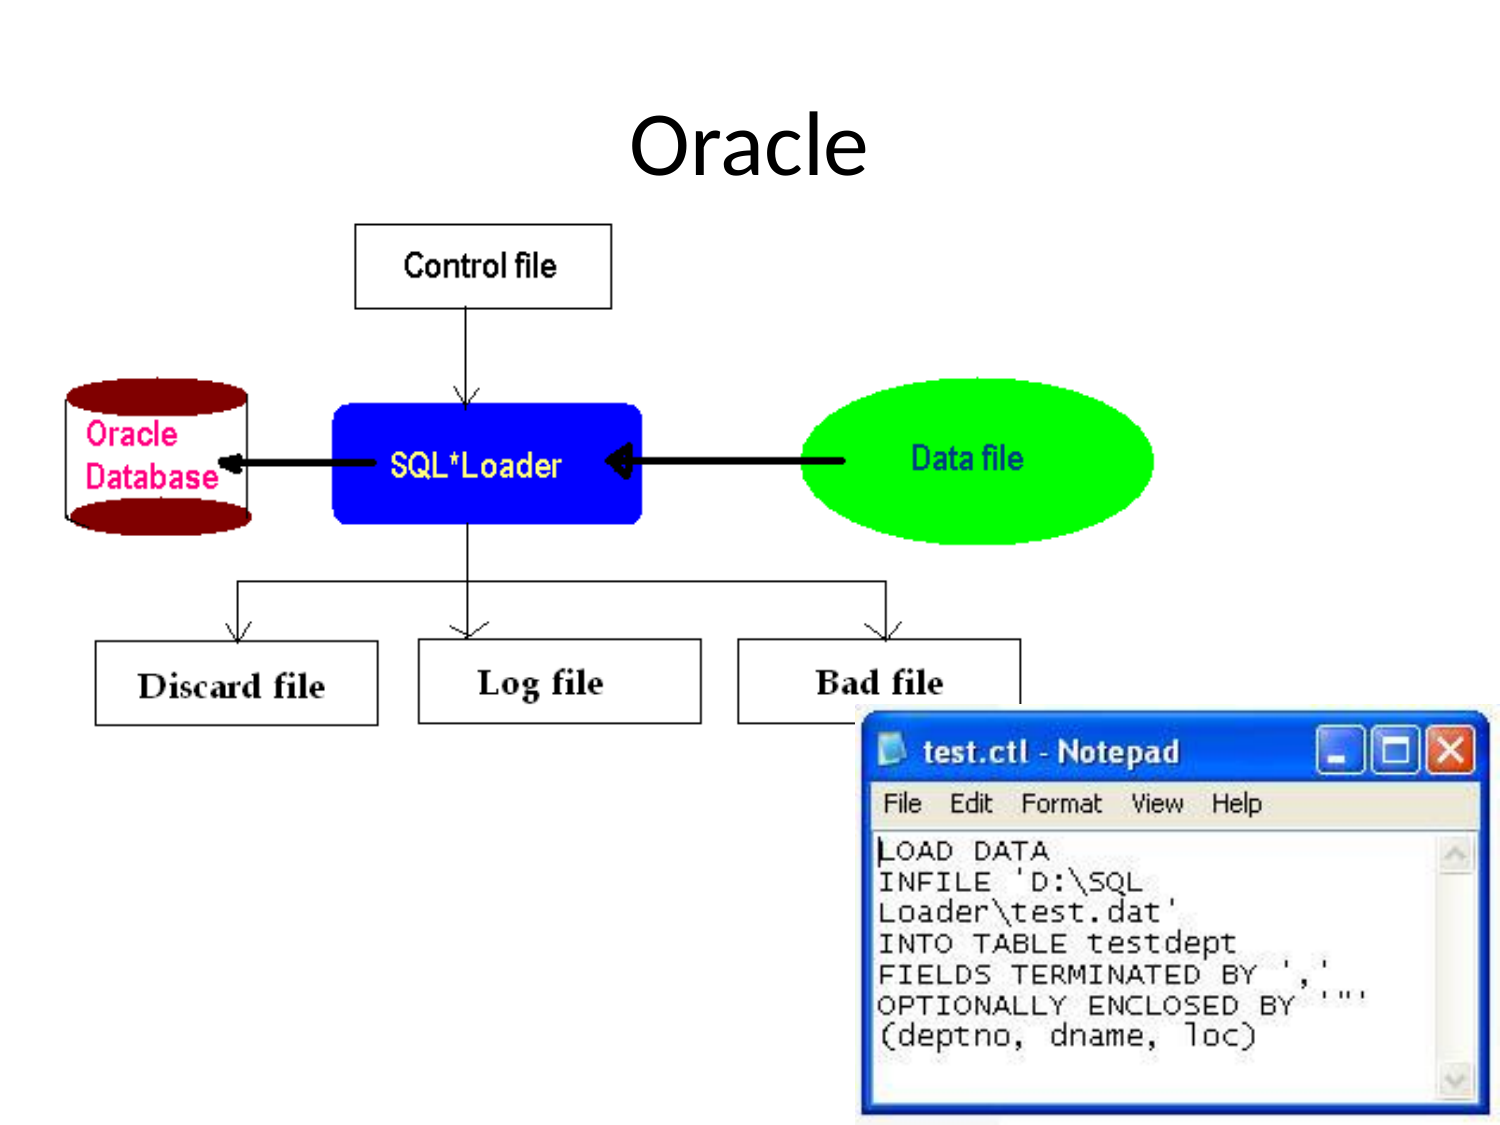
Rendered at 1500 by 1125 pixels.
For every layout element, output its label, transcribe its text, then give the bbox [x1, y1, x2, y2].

title Oracle [75, 45, 1425, 233]
picture [40, 196, 1500, 1125]
